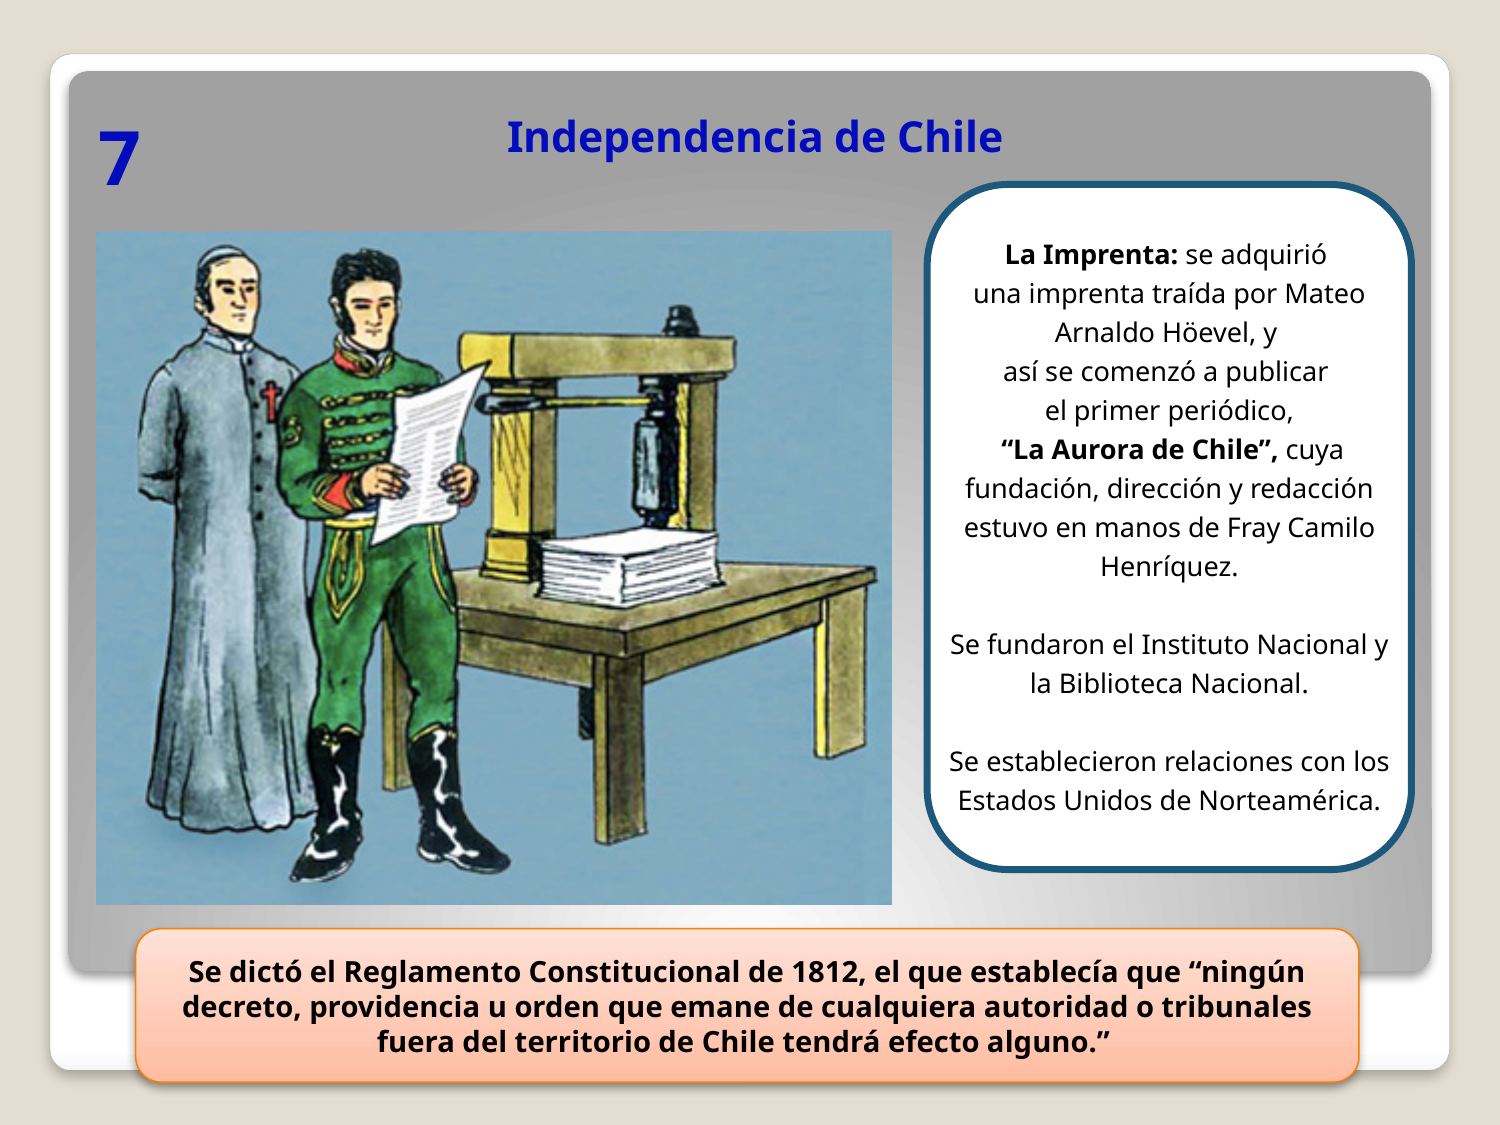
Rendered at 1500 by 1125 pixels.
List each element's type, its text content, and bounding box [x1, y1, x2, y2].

title Independencia de Chile [147, 101, 1365, 220]
text_box Se dictó el Reglamento Constitucional de 1812, el que establecía que “ningún decreto, providencia u orden que emane de cualquiera autoridad o tribunales fuera del territorio de Chile tendrá efecto alguno.” [133, 905, 1362, 1106]
picture [95, 231, 892, 906]
text_box [930, 180, 1408, 231]
text_box 7 [72, 72, 167, 208]
text_box La Imprenta: se adquirió una imprenta traída por Mateo Arnaldo Höevel, y así se comenzó a publicar el primer periódico, “La Aurora de Chile”, cuya fundación, dirección y redacción estuvo en manos de Fray Camilo Henríquez. Se fundaron el Instituto Nacional y la Biblioteca Nacional. Se establecieron relaciones con los Estados Unidos de Norteamérica. [927, 231, 1412, 894]
text_box [923, 241, 927, 813]
